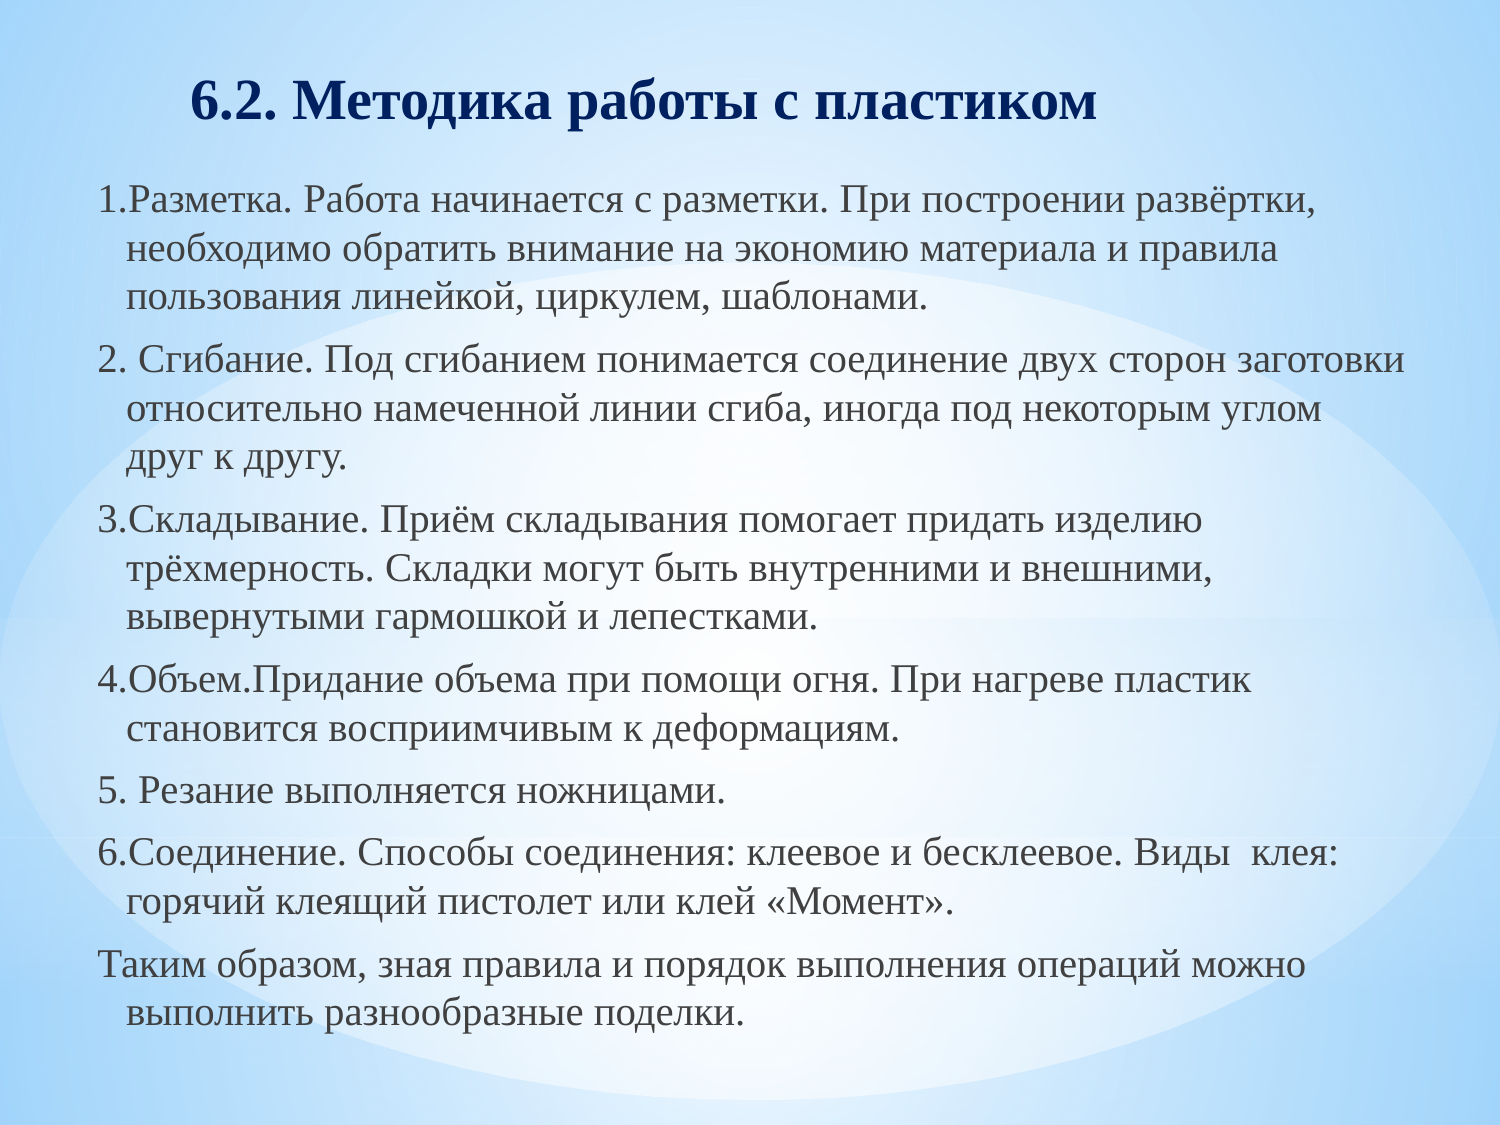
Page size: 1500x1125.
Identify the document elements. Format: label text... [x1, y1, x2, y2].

list 1.Разметка. Работа начинается с разметки. При построении развёртки, необходимо обратить внимание на экономию материала и правила пользования линейкой, циркулем, шаблонами. 2. Сгибание. Под сгибанием понимается соединение двух сторон заготовки относительно намеченной линии сгиба, иногда под некоторым углом друг к другу. 3.Складывание. Приём складывания помогает придать изделию трёхмерность. Складки могут быть внутренними и внешними, вывернутыми гармошкой и лепестками. 4.Объем.Придание объема при помощи огня. При нагреве пластик становится восприимчивым к деформациям. 5. Резание выполняется ножницами. 6.Соединение. Способы соединения: клеевое и бесклеевое. Виды клея: горячий клеящий пистолет или клей «Момент». Таким образом, зная правила и порядок выполнения операций можно выполнить разнообразные поделки. [75, 164, 1425, 1043]
title 6.2. Методика работы с пластиком [75, 45, 1425, 164]
